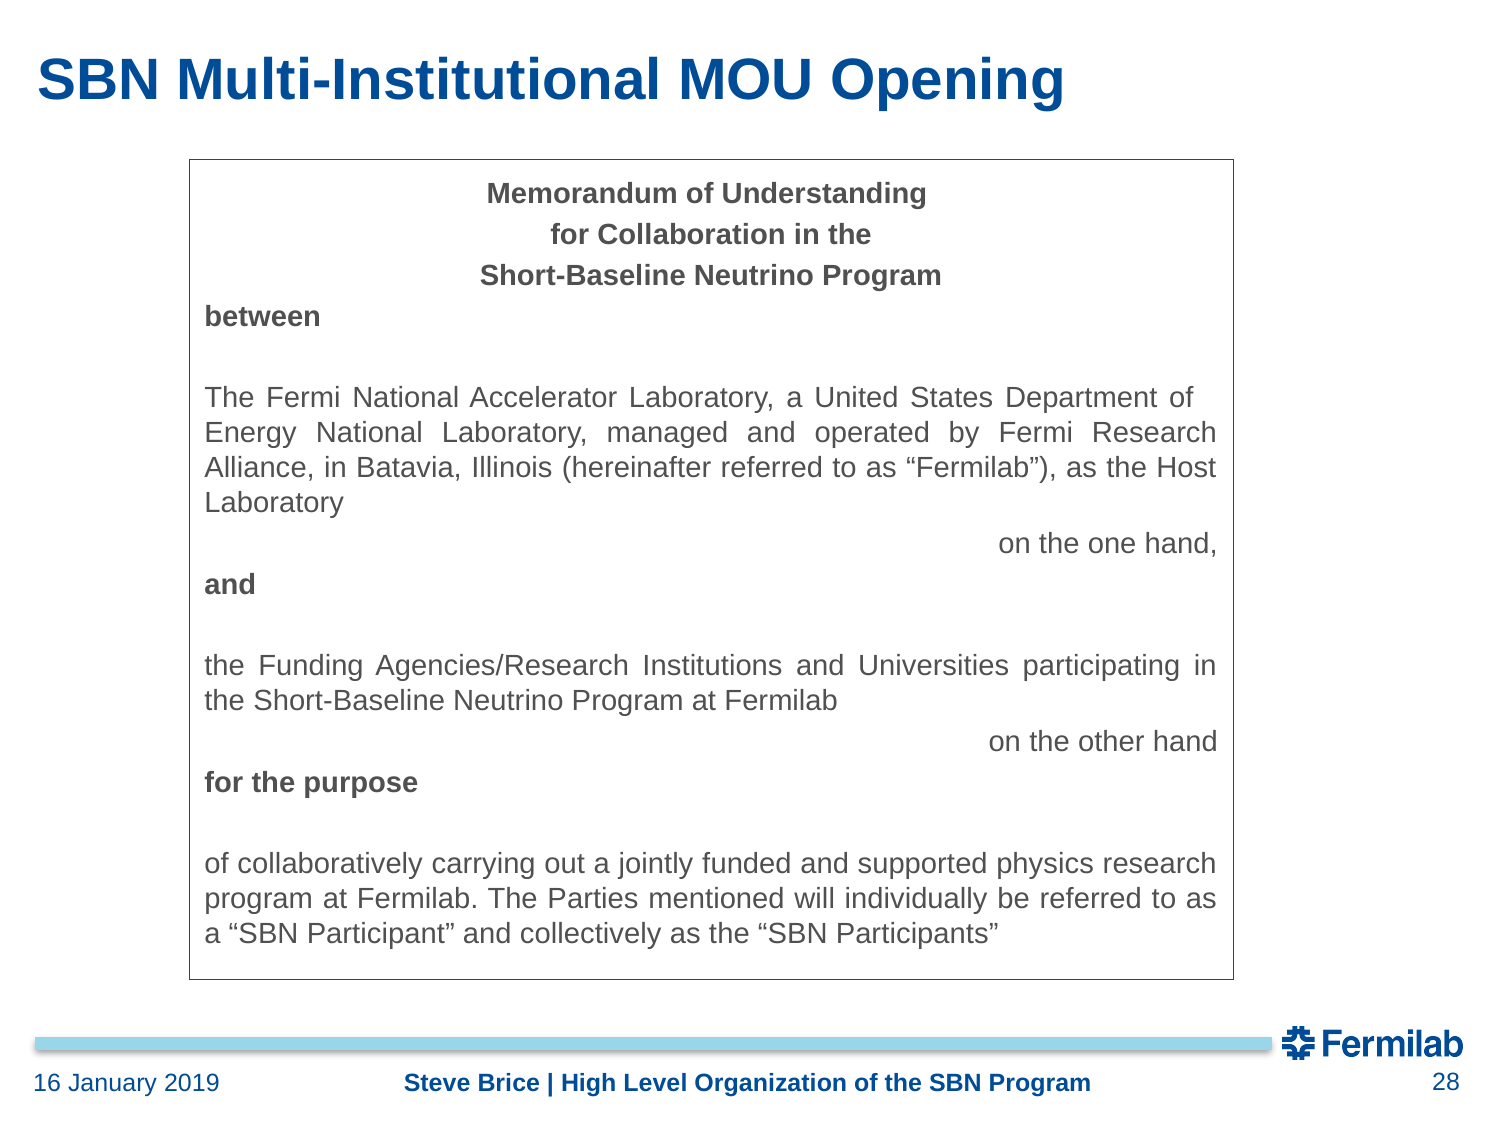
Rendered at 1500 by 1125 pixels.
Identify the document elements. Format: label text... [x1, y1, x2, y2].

title SBN Multi-Institutional MOU Opening [37, 41, 1463, 112]
footer Steve Brice | High Level Organization of the SBN Program [403, 1066, 1308, 1106]
slide_number 28 [1392, 1065, 1461, 1105]
picture [1282, 1026, 1463, 1060]
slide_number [33, 1066, 266, 1106]
list Memorandum of Understanding for Collaboration in the Short-Baseline Neutrino Program between The Fermi National Accelerator Laboratory, a United States Department of Energy National Laboratory, managed and operated by Fermi Research Alliance, in Batavia, Illinois (hereinafter referred to as “Fermilab”), as the Host Laboratory on the one hand, and the Funding Agencies/Research Institutions and Universities participating in the Short-Baseline Neutrino Program at Fermilab on the other hand for the purpose of collaboratively carrying out a jointly funded and supported physics research program at Fermilab. The Parties mentioned will individually be referred to as a “SBN Participant” and collectively as the “SBN Participants” [189, 159, 1234, 980]
